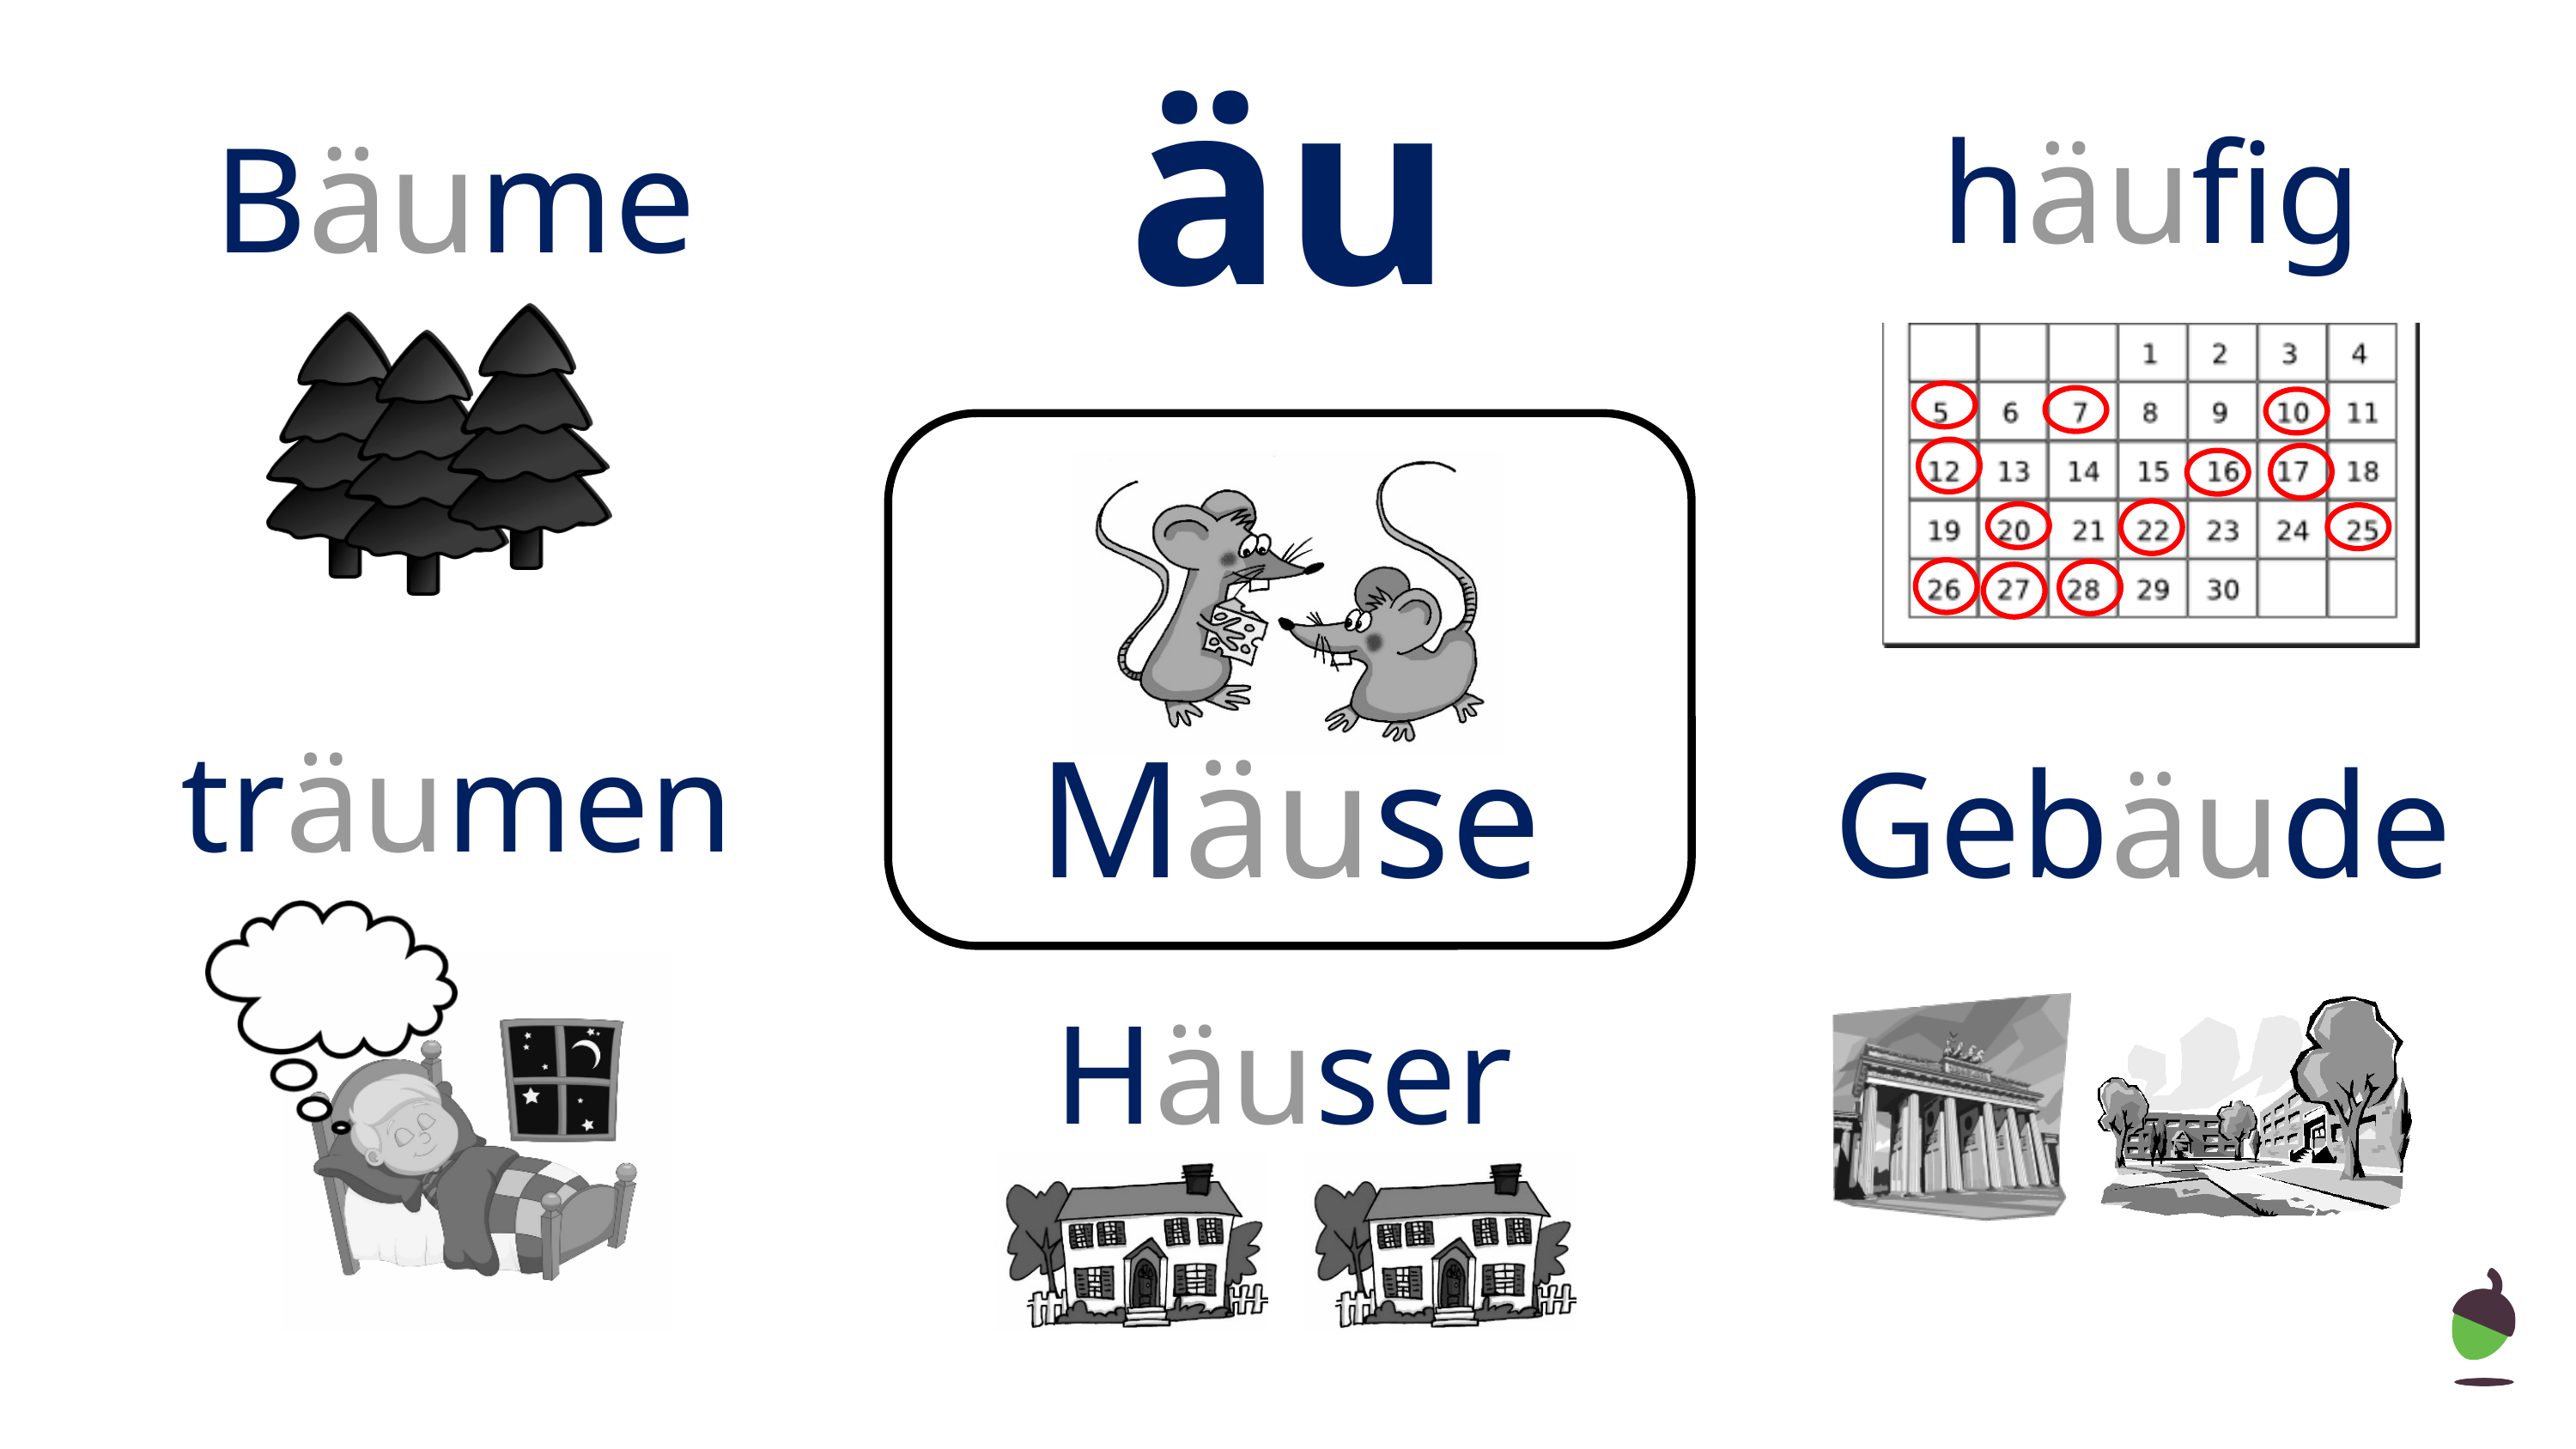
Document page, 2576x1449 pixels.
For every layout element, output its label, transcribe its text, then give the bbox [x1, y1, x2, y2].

text_box häufig [1899, 94, 2404, 290]
picture [1832, 993, 2074, 1223]
text_box Bäume [72, 98, 837, 294]
picture [1072, 450, 1503, 754]
text_box träumen [136, 706, 779, 902]
picture [2098, 993, 2414, 1219]
text_box Mäuse [888, 413, 1692, 946]
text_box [1881, 323, 2421, 648]
picture [1303, 1151, 1577, 1332]
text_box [265, 302, 612, 597]
text_box Gebäude [1716, 723, 2569, 919]
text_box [205, 900, 671, 1332]
text_box Häuser [1021, 978, 1546, 1173]
picture [2451, 1268, 2516, 1386]
title äu [1081, 55, 1498, 348]
picture [995, 1151, 1269, 1332]
